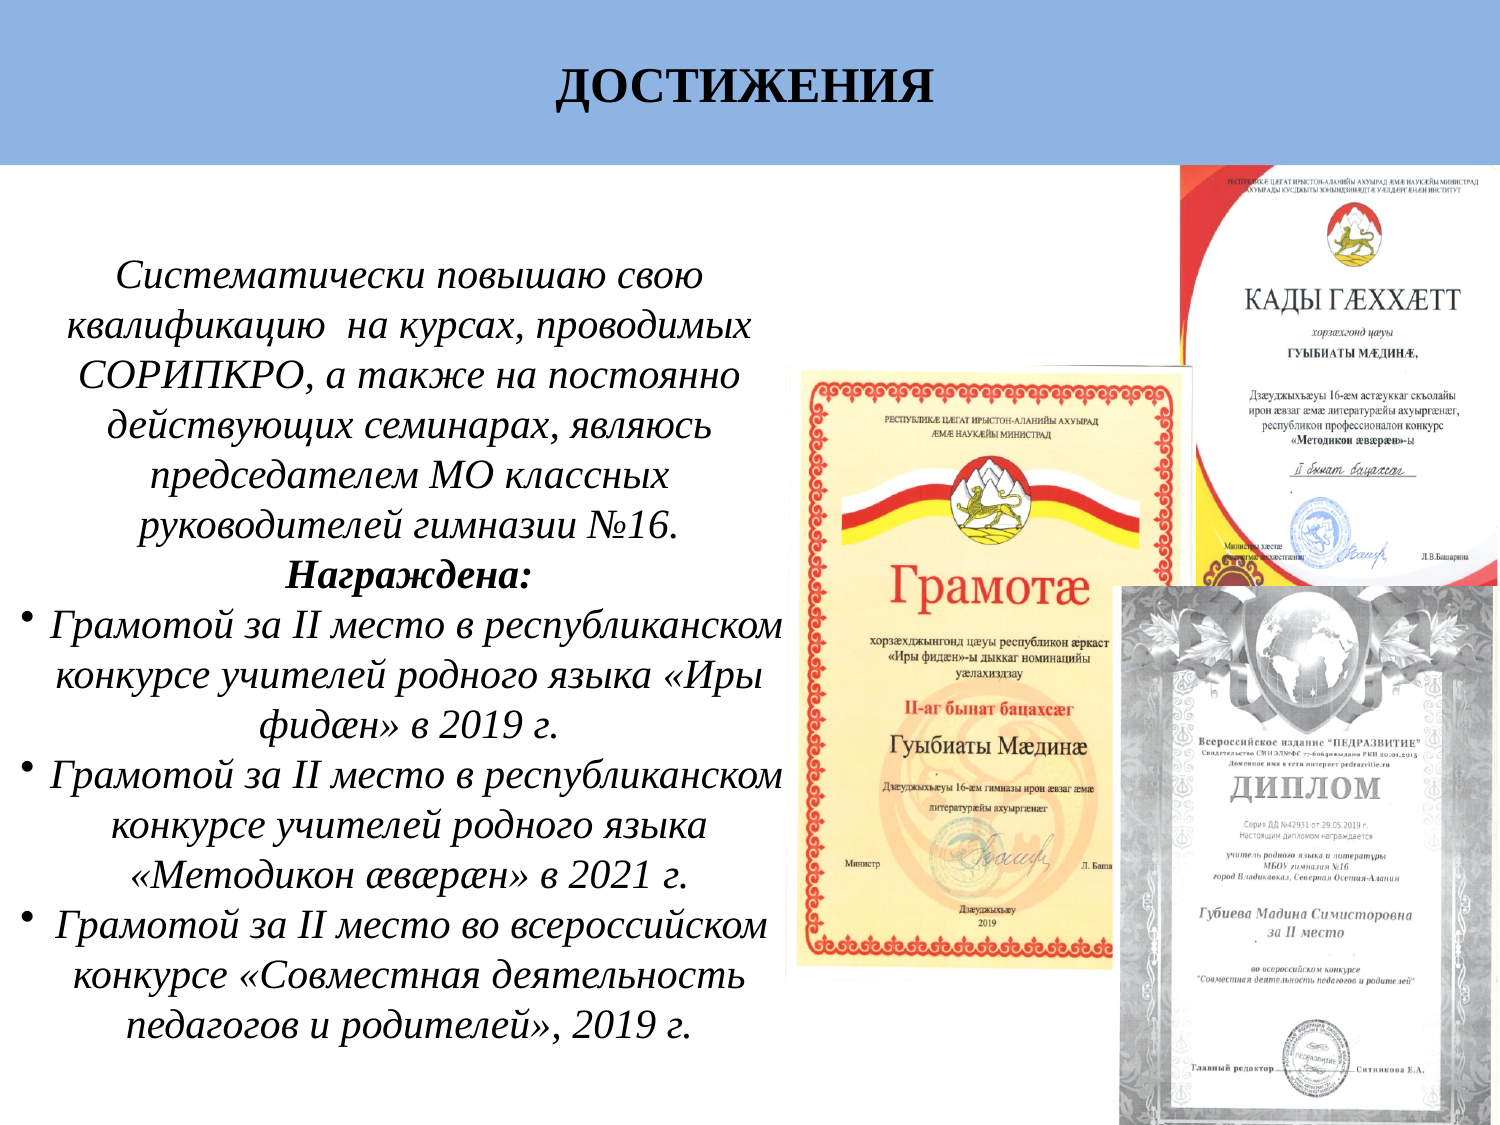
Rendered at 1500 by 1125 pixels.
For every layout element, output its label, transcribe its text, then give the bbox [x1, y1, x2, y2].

text_box [0, 0, 1500, 167]
text_box ДОСТИЖЕНИЯ [408, 44, 1082, 120]
picture [785, 135, 1500, 1125]
text_box Систематически повышаю свою квалификацию на курсах, проводимых СОРИПКРО, а также на постоянно действующих семинарах, являюсь председателем МО классных руководителей гимназии №16. Награждена: Грамотой за II место в республиканском конкурсе учителей родного языка «Иры фидæн» в 2019 г. Грамотой за II место в республиканском конкурсе учителей родного языка «Методикон æвæрæн» в 2021 г. Грамотой за II место во всероссийском конкурсе «Совместная деятельность педагогов и родителей», 2019 г. [5, 239, 814, 1055]
